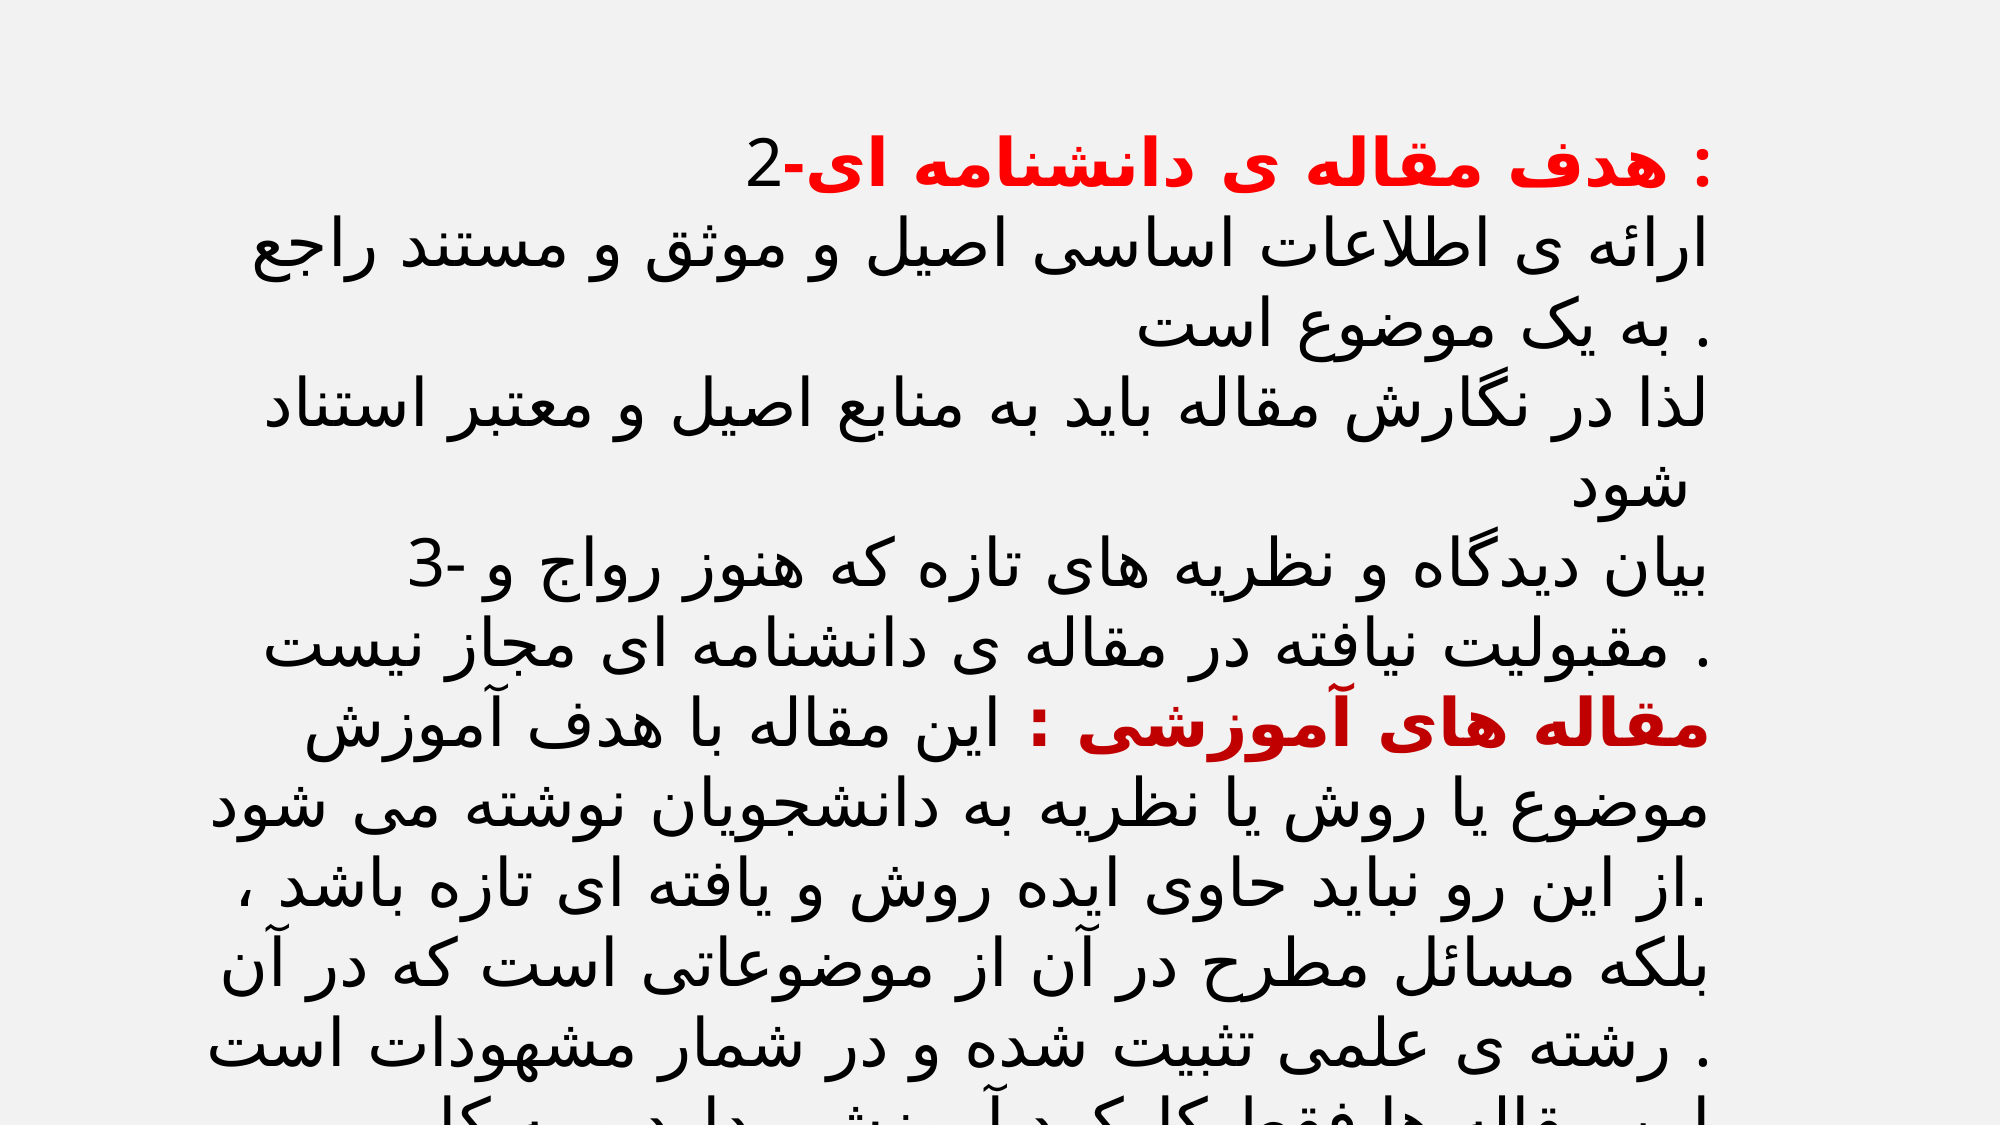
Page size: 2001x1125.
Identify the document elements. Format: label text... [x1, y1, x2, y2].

text_box 2-هدف مقاله ی دانشنامه ای : ارائه ی اطلاعات اساسی اصیل و موثق و مستند راجع به یک موضوع است . لذا در نگارش مقاله باید به منابع اصیل و معتبر استناد شود 3- بیان دیدگاه و نظریه های تازه که هنوز رواج و مقبولیت نیافته در مقاله ی دانشنامه ای مجاز نیست . مقاله های آموزشی : این مقاله با هدف آموزش موضوع یا روش یا نظریه به دانشجویان نوشته می شود .از این رو نباید حاوی ایده روش و یافته ای تازه باشد ، بلکه مسائل مطرح در آن از موضوعاتی است که در آن رشته ی علمی تثبیت شده و در شمار مشهودات است . این مقاله ها فقط کارکرد آموزشی دارد و به کار صاحبنظران و پژوهشگران نمی آید . [181, 112, 1728, 1125]
